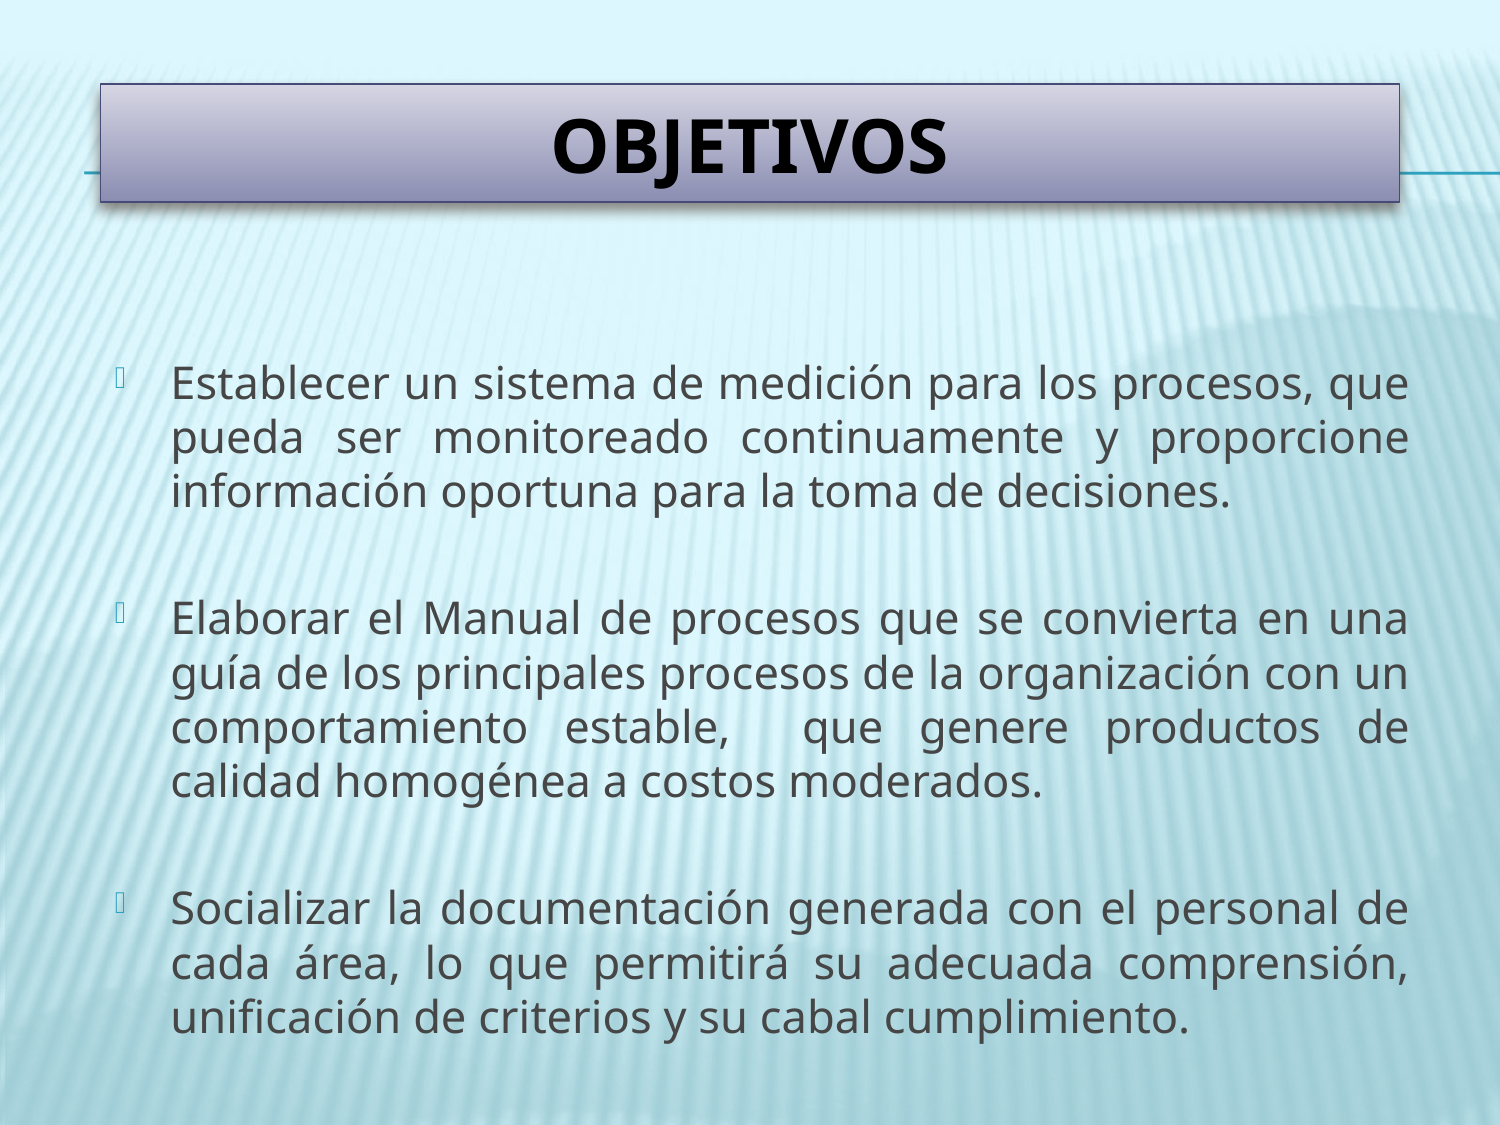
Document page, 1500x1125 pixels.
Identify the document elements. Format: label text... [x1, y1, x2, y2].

title OBJETIVOS [100, 83, 1400, 203]
list Establecer un sistema de medición para los procesos, que pueda ser monitoreado continuamente y proporcione información oportuna para la toma de decisiones. Elaborar el Manual de procesos que se convierta en una guía de los principales procesos de la organización con un comportamiento estable, que genere productos de calidad homogénea a costos moderados. Socializar la documentación generada con el personal de cada área, lo que permitirá su adecuada comprensión, unificación de criterios y su cabal cumplimiento. [100, 243, 1425, 1083]
